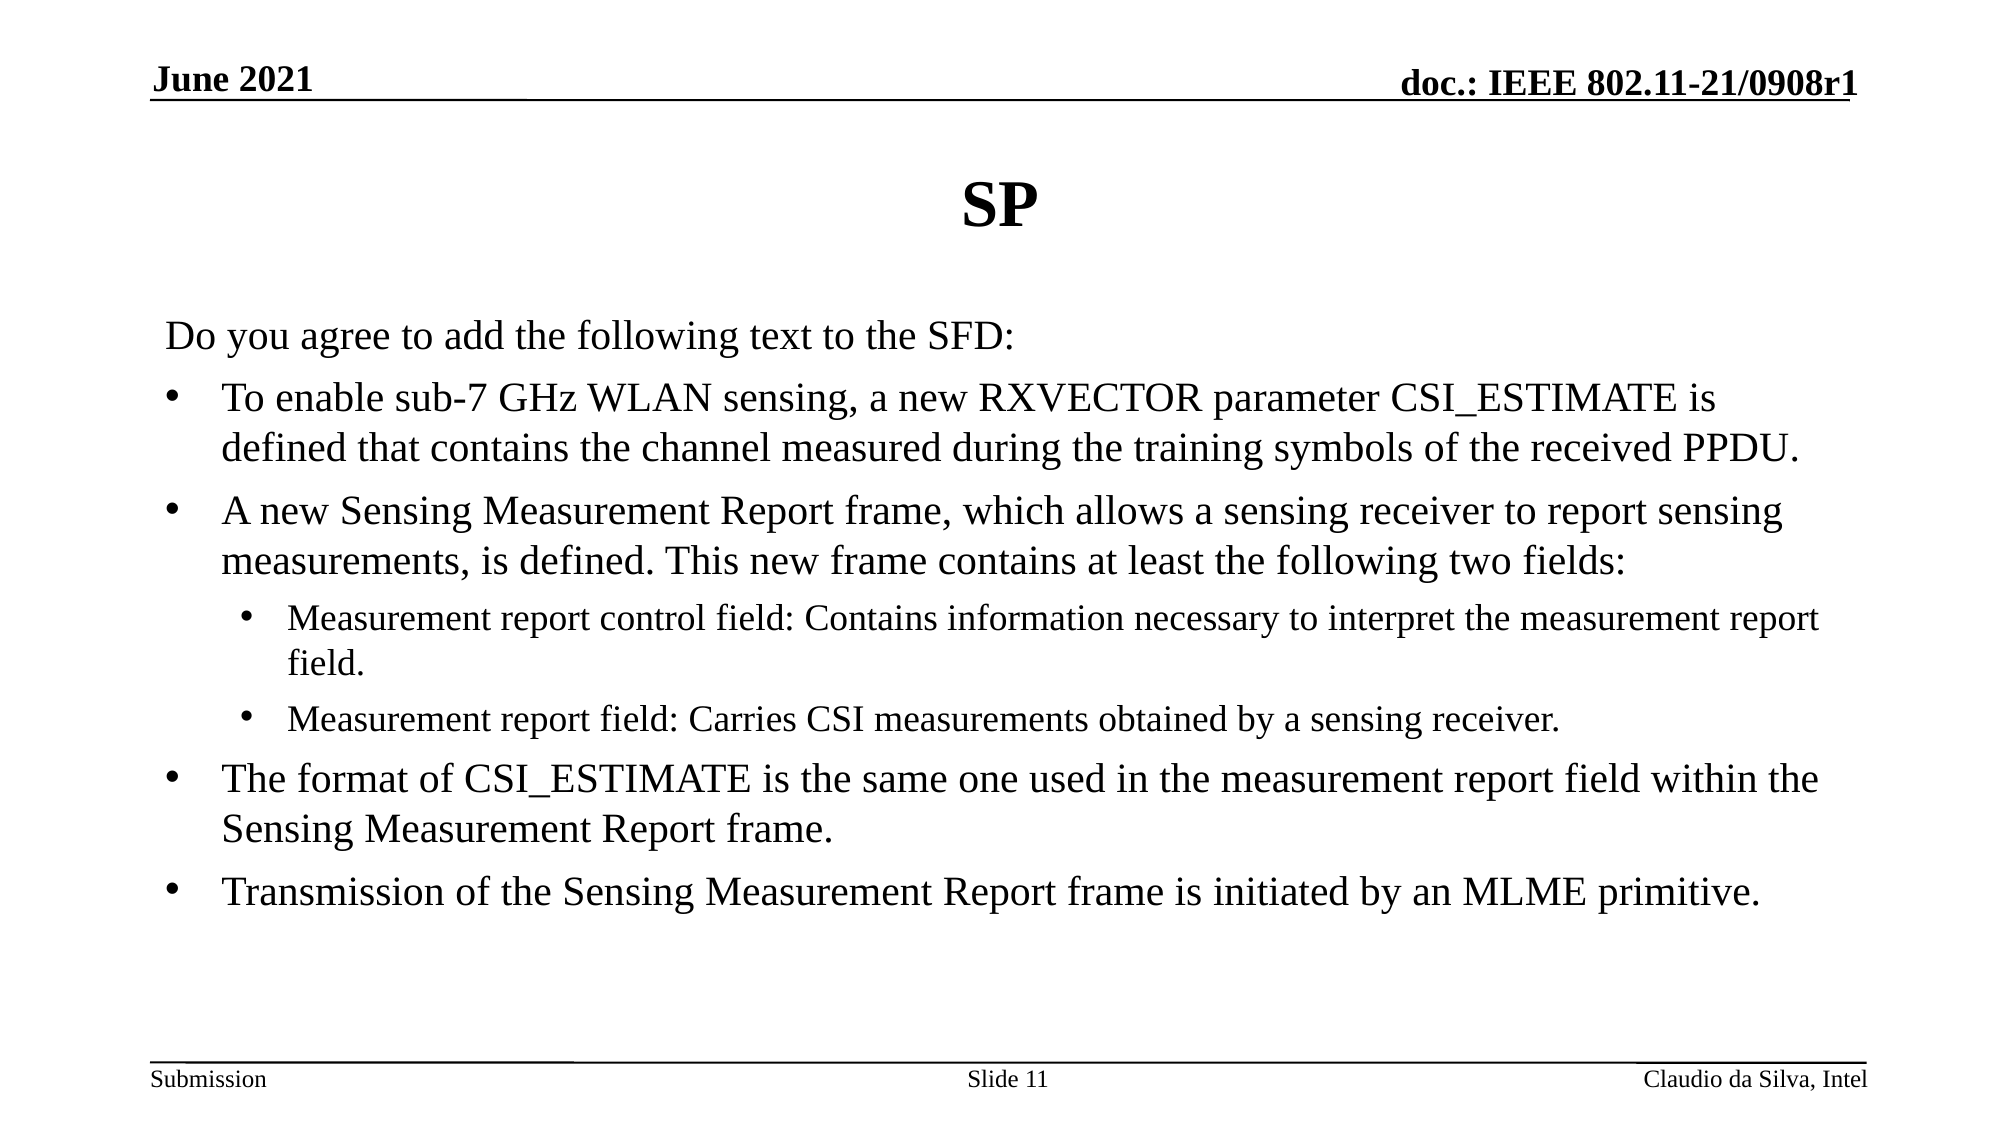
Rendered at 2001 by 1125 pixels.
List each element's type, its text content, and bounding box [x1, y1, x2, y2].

slide_number Slide 11 [950, 1061, 1067, 1123]
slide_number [152, 54, 563, 100]
footer Claudio da Silva, Intel [1171, 1061, 1869, 1093]
list Do you agree to add the following text to the SFD: To enable sub-7 GHz WLAN sensing, a new RXVECTOR parameter CSI_ESTIMATE is defined that contains the channel measured during the training symbols of the received PPDU. A new Sensing Measurement Report frame, which allows a sensing receiver to report sensing measurements, is defined. This new frame contains at least the following two fields: Measurement report control field: Contains information necessary to interpret the measurement report field. Measurement report field: Carries CSI measurements obtained by a sensing receiver. The format of CSI_ESTIMATE is the same one used in the measurement report field within the Sensing Measurement Report frame. Transmission of the Sensing Measurement Report frame is initiated by an MLME primitive. [149, 299, 1850, 1013]
title SP [149, 112, 1850, 288]
